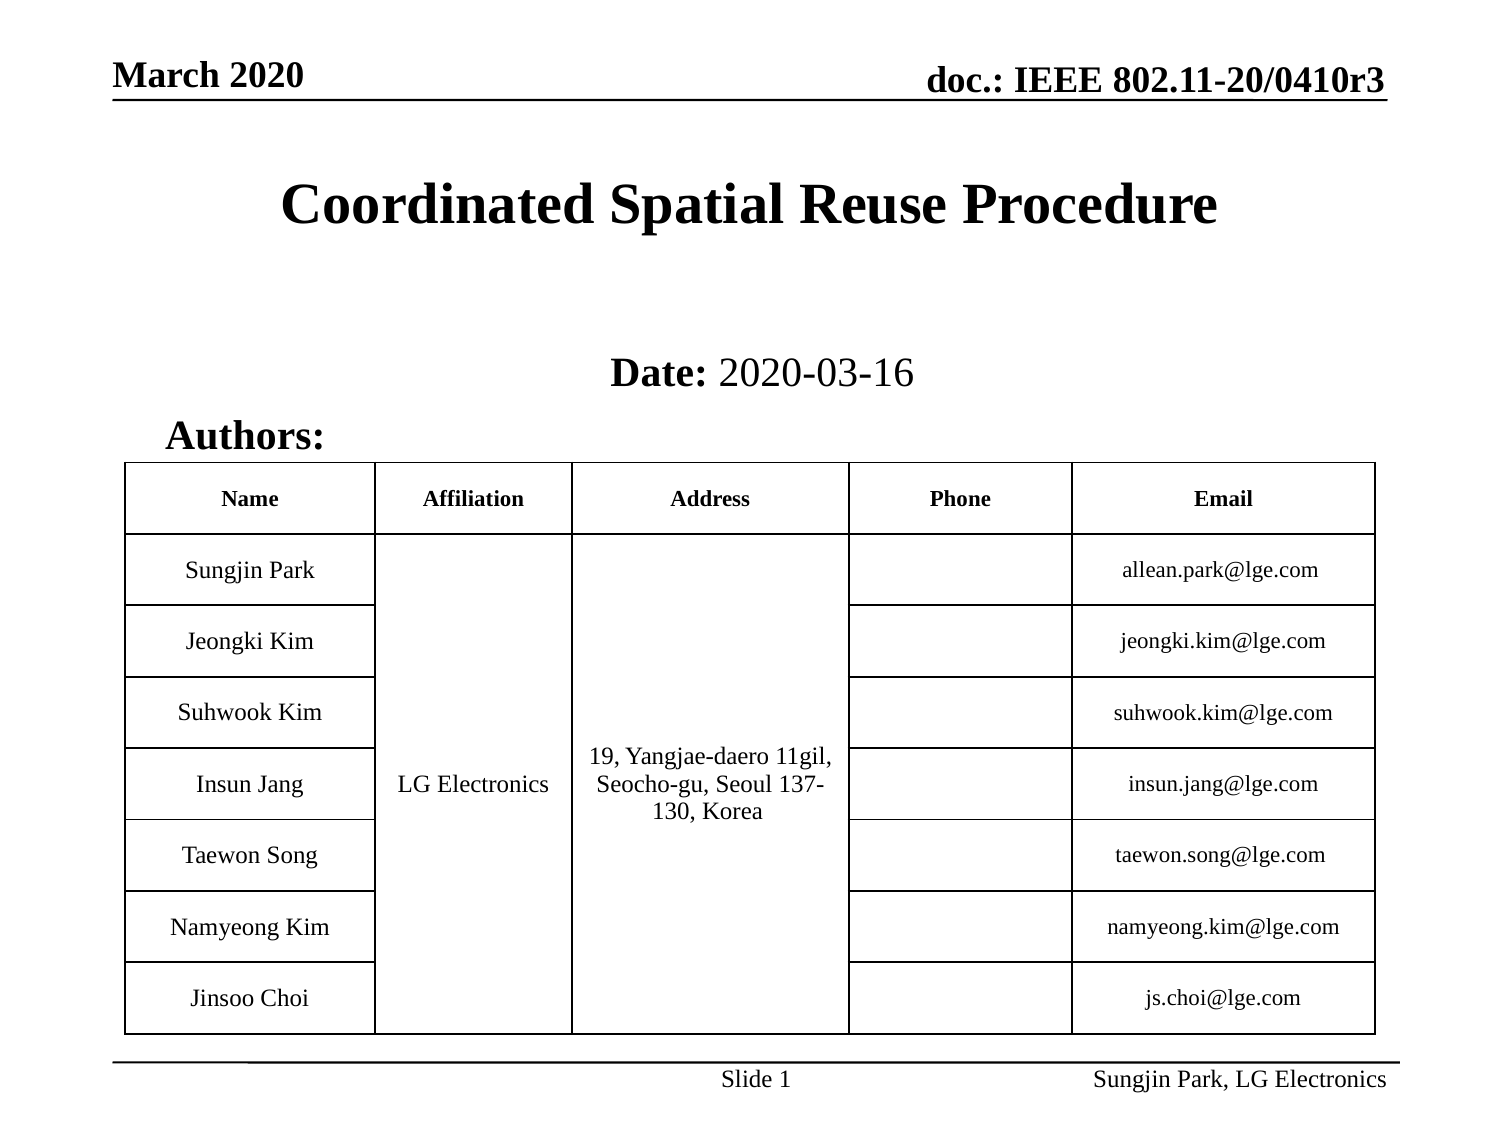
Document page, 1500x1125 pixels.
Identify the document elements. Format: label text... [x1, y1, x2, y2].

table_cell [850, 678, 1071, 747]
table_cell Suhwook Kim [126, 678, 374, 747]
table_header Address [573, 463, 848, 533]
table_cell namyeong.kim@lge.com [1073, 892, 1374, 961]
table_cell [850, 749, 1071, 819]
table_cell taewon.song@lge.com [1073, 820, 1374, 890]
table_cell jeongki.kim@lge.com [1073, 606, 1374, 676]
table_header Affiliation [376, 463, 571, 533]
table_cell Jeongki Kim [126, 606, 374, 676]
table_cell [850, 606, 1071, 676]
table_cell suhwook.kim@lge.com [1073, 678, 1374, 747]
table_cell js.choi@lge.com [1073, 963, 1374, 1033]
text_box Authors: [150, 399, 375, 441]
table_cell [850, 963, 1071, 1033]
title Coordinated Spatial Reuse Procedure [112, 112, 1388, 288]
table_cell insun.jang@lge.com [1073, 749, 1374, 819]
list Date: 2020-03-16 [124, 337, 1401, 401]
table_header Phone [850, 463, 1071, 533]
table_cell [850, 892, 1071, 961]
table_cell Sungjin Park [126, 535, 374, 604]
table_header Email [1073, 463, 1374, 533]
table_cell LG Electronics [376, 535, 571, 1033]
table_header Name [126, 463, 374, 533]
table_cell allean.park@lge.com [1073, 535, 1374, 604]
table_cell 19, Yangjae-daero 11gil, Seocho-gu, Seoul 137-130, Korea [573, 535, 848, 1033]
table_cell Taewon Song [126, 820, 374, 890]
table_cell Namyeong Kim [126, 892, 374, 961]
slide_number Slide 1 [712, 1061, 800, 1093]
table_cell [850, 820, 1071, 890]
table_cell Jinsoo Choi [126, 963, 374, 1033]
table_cell Insun Jang [126, 749, 374, 819]
table_cell [850, 535, 1071, 604]
